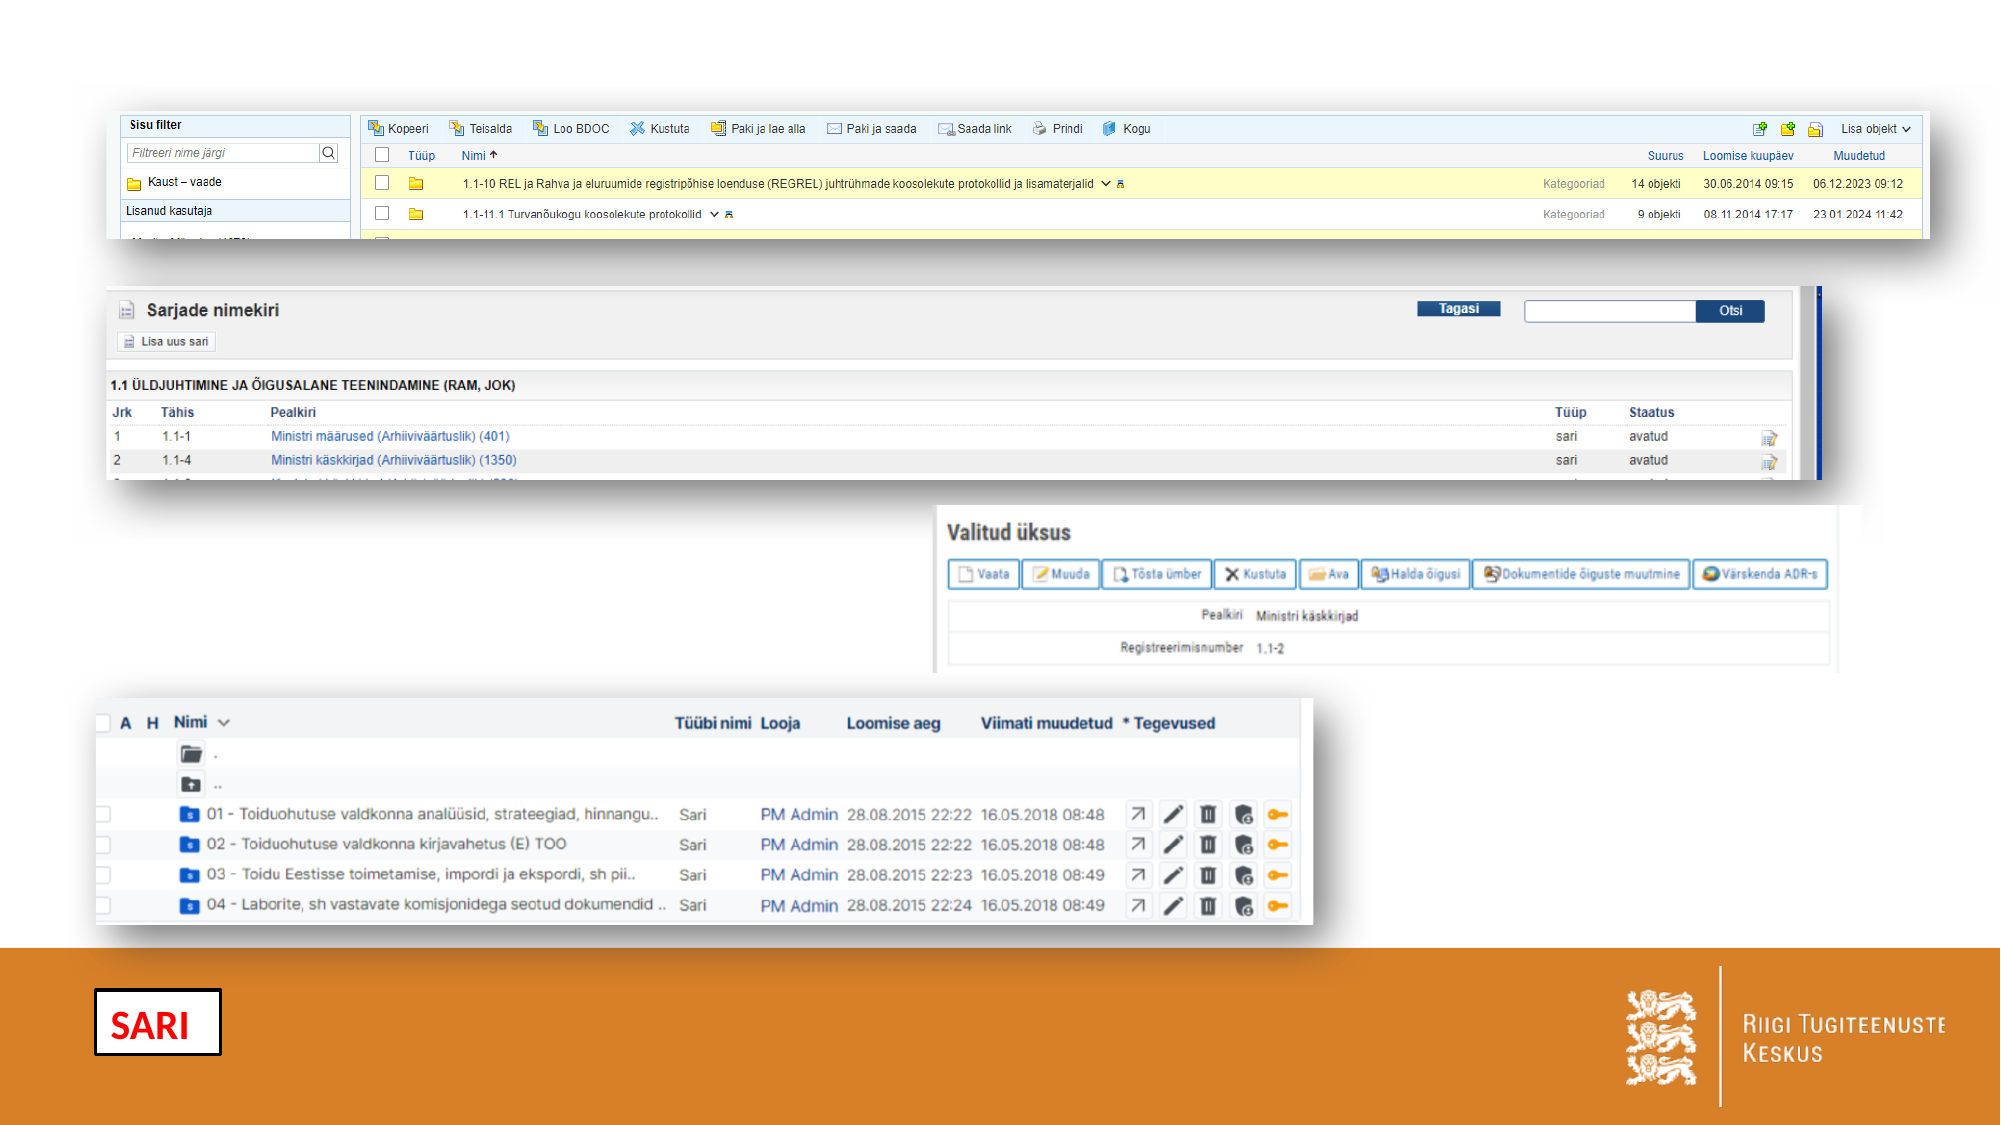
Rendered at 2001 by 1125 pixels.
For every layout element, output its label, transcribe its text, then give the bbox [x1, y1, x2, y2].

picture [106, 111, 1930, 239]
text_box SARI [95, 990, 221, 1055]
picture [932, 505, 1863, 673]
picture [106, 286, 1822, 480]
picture [95, 698, 1314, 925]
